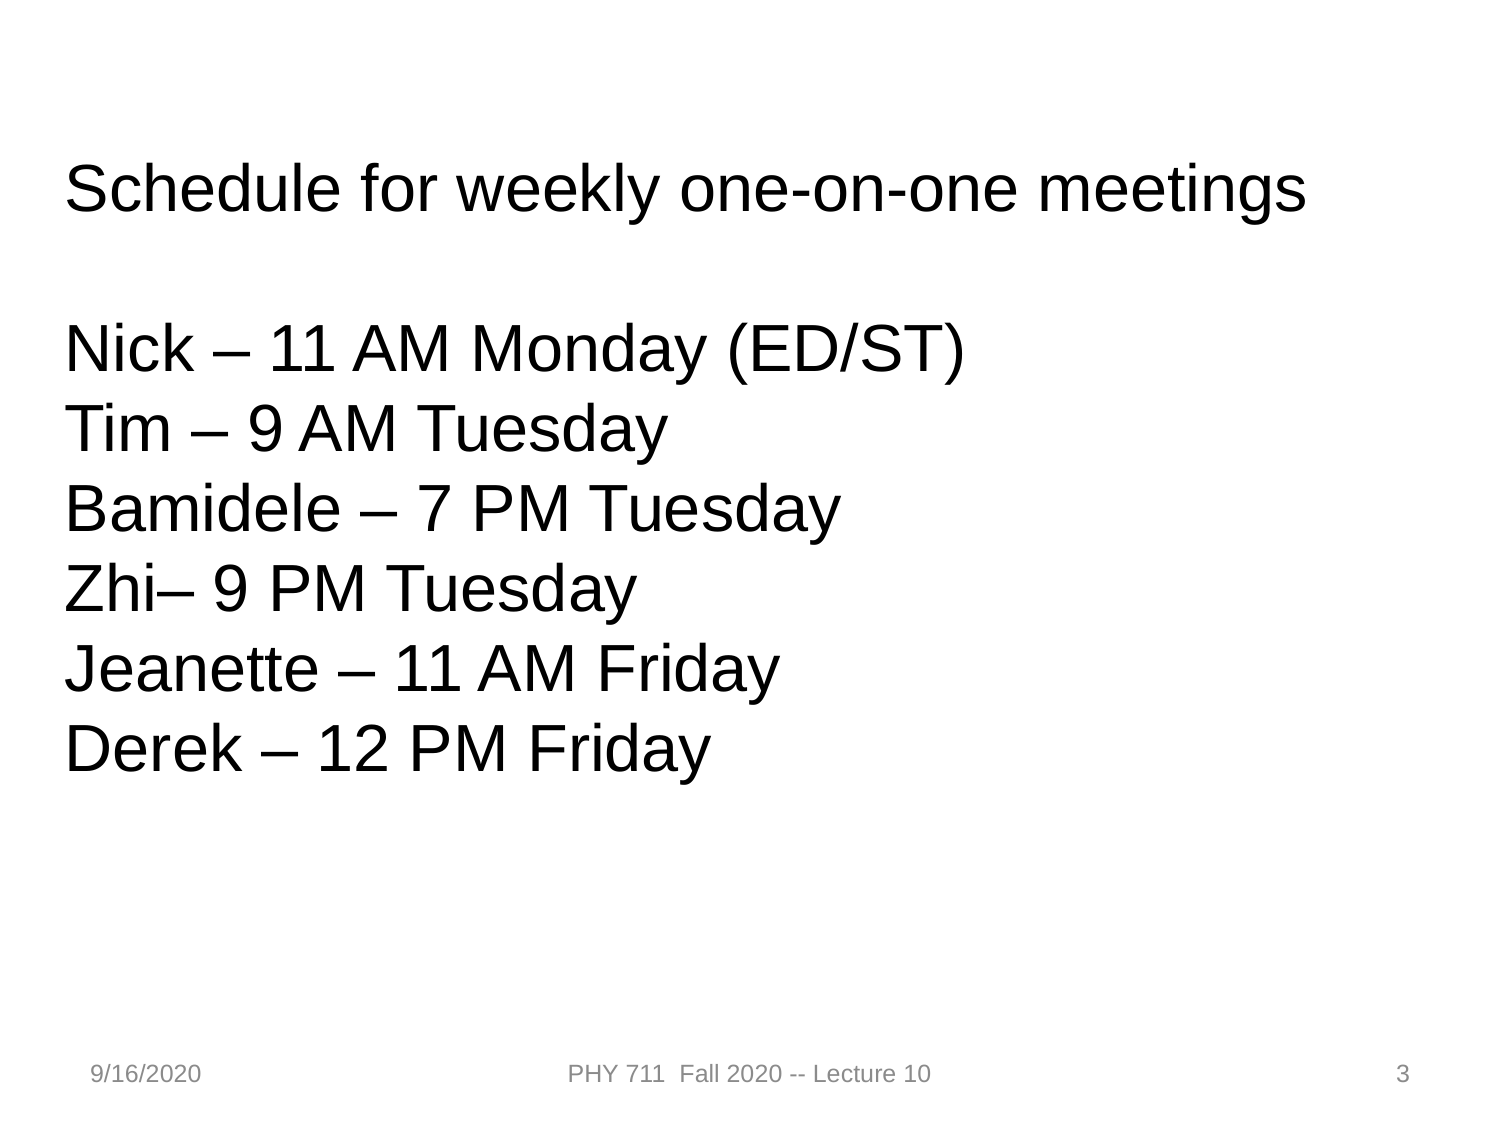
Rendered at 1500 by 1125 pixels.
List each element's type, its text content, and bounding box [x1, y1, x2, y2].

slide_number 3 [1074, 1042, 1425, 1103]
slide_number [75, 1042, 425, 1103]
text_box Schedule for weekly one-on-one meetings Nick – 11 AM Monday (ED/ST) Tim – 9 AM Tuesday Bamidele – 7 PM Tuesday Zhi– 9 PM Tuesday Jeanette – 11 AM Friday Derek – 12 PM Friday [50, 137, 1450, 792]
footer PHY 711 Fall 2020 -- Lecture 10 [512, 1042, 988, 1103]
